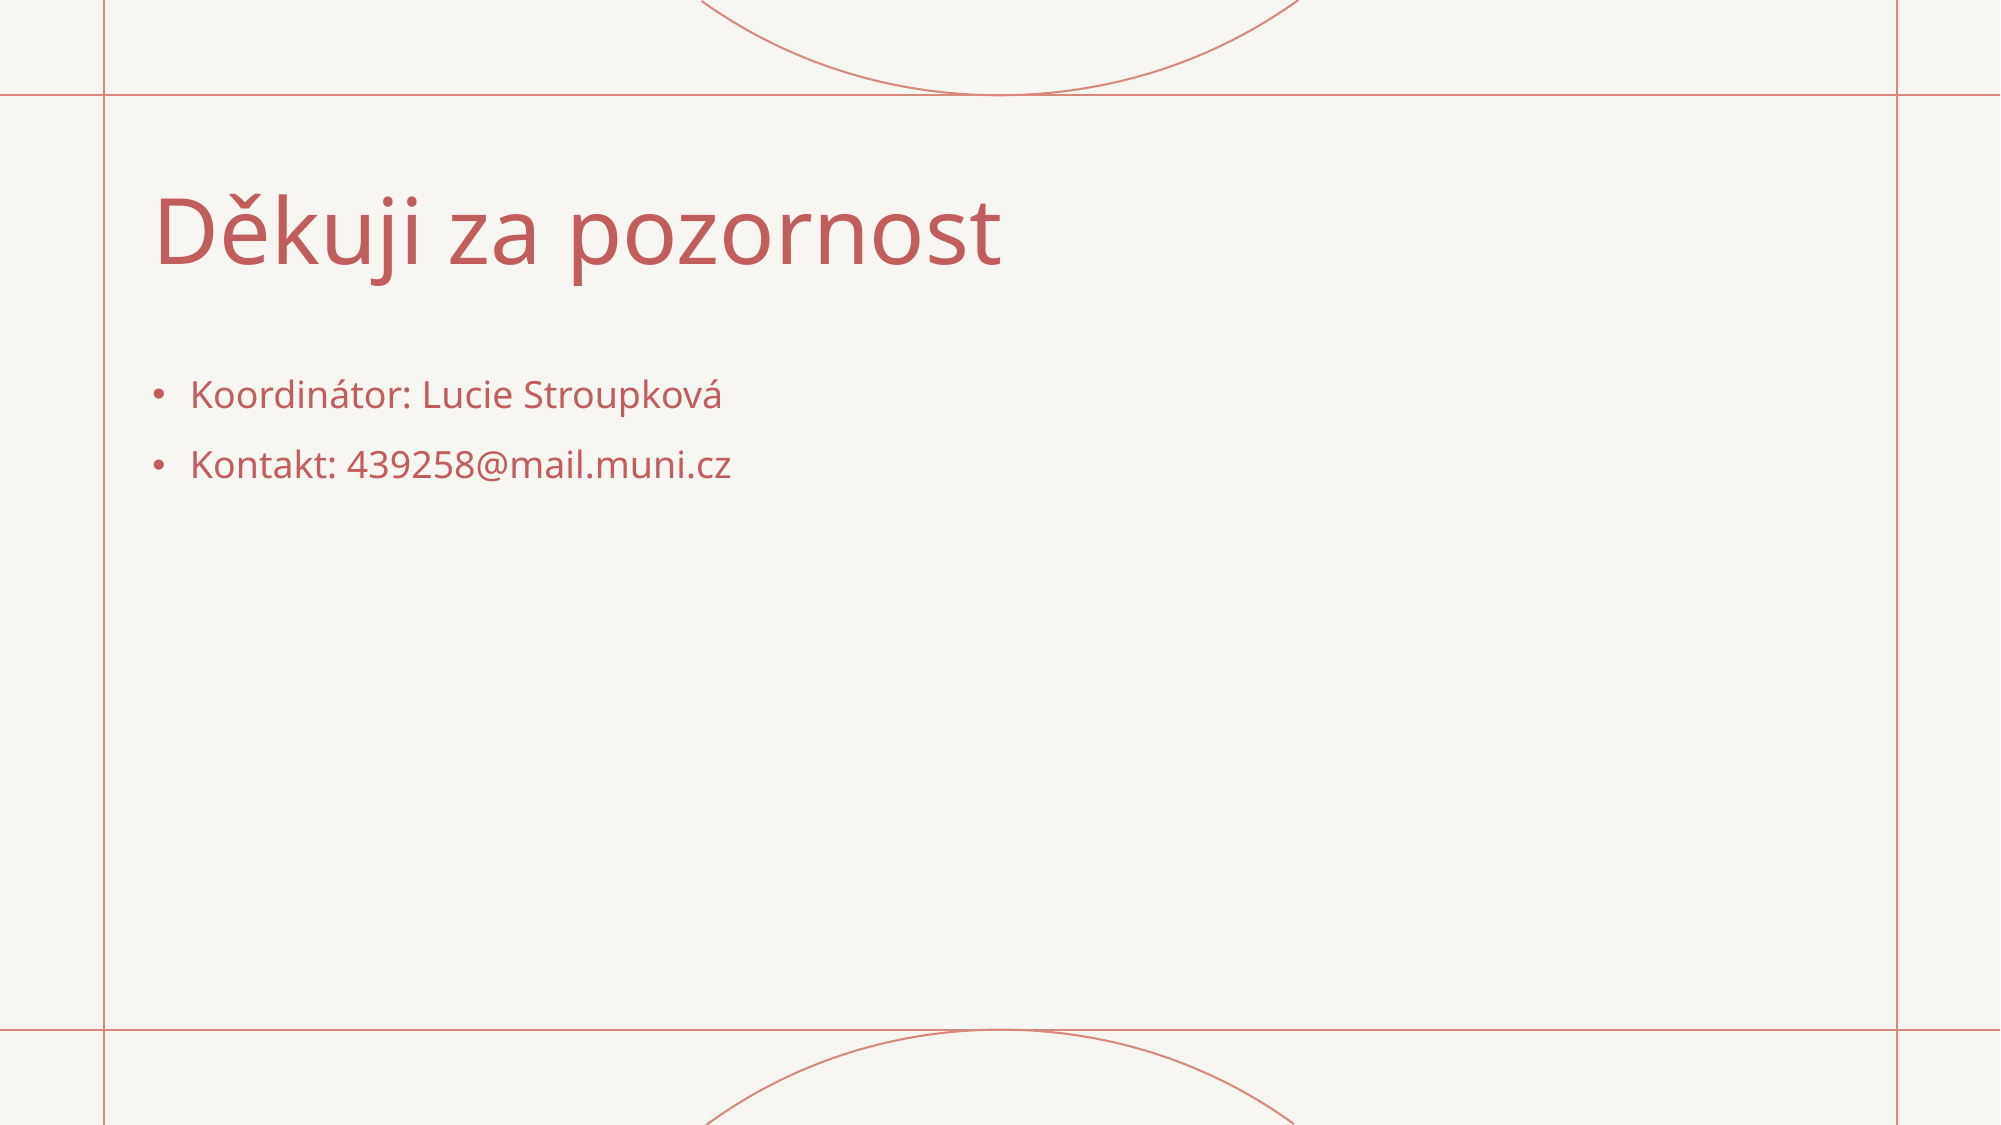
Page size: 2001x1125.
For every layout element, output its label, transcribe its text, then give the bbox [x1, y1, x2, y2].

list Koordinátor: Lucie Stroupková Kontakt: 439258@mail.muni.cz [137, 359, 1863, 987]
title Děkuji za pozornost [137, 119, 1863, 337]
